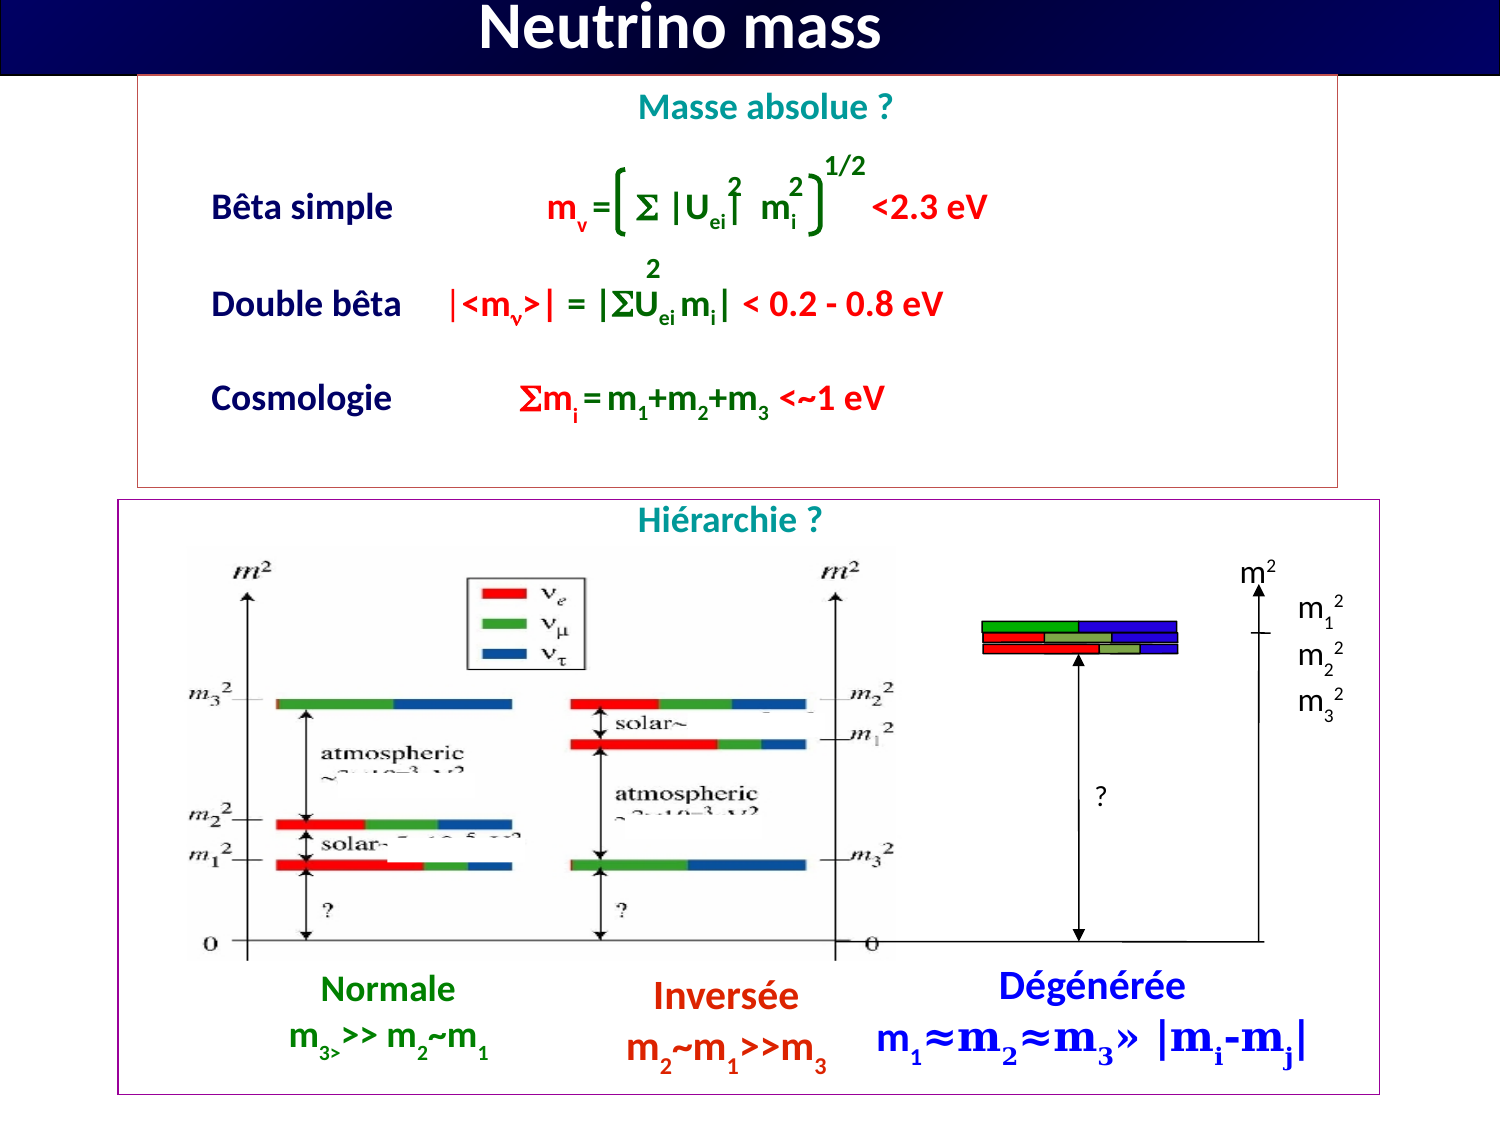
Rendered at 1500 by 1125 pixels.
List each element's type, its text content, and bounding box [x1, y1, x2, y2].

text_box 1/2 [809, 139, 881, 189]
text_box 2 [773, 160, 809, 211]
text_box 2 [631, 242, 676, 293]
text_box [808, 175, 821, 235]
text_box [118, 499, 1380, 1095]
text_box 2 [712, 160, 758, 211]
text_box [159, 542, 1346, 1069]
text_box [137, 75, 1338, 488]
text_box [0, 0, 1500, 75]
text_box Neutrino mass [464, 0, 899, 70]
text_box Hiérarchie ? [623, 487, 839, 499]
text_box [617, 169, 626, 235]
